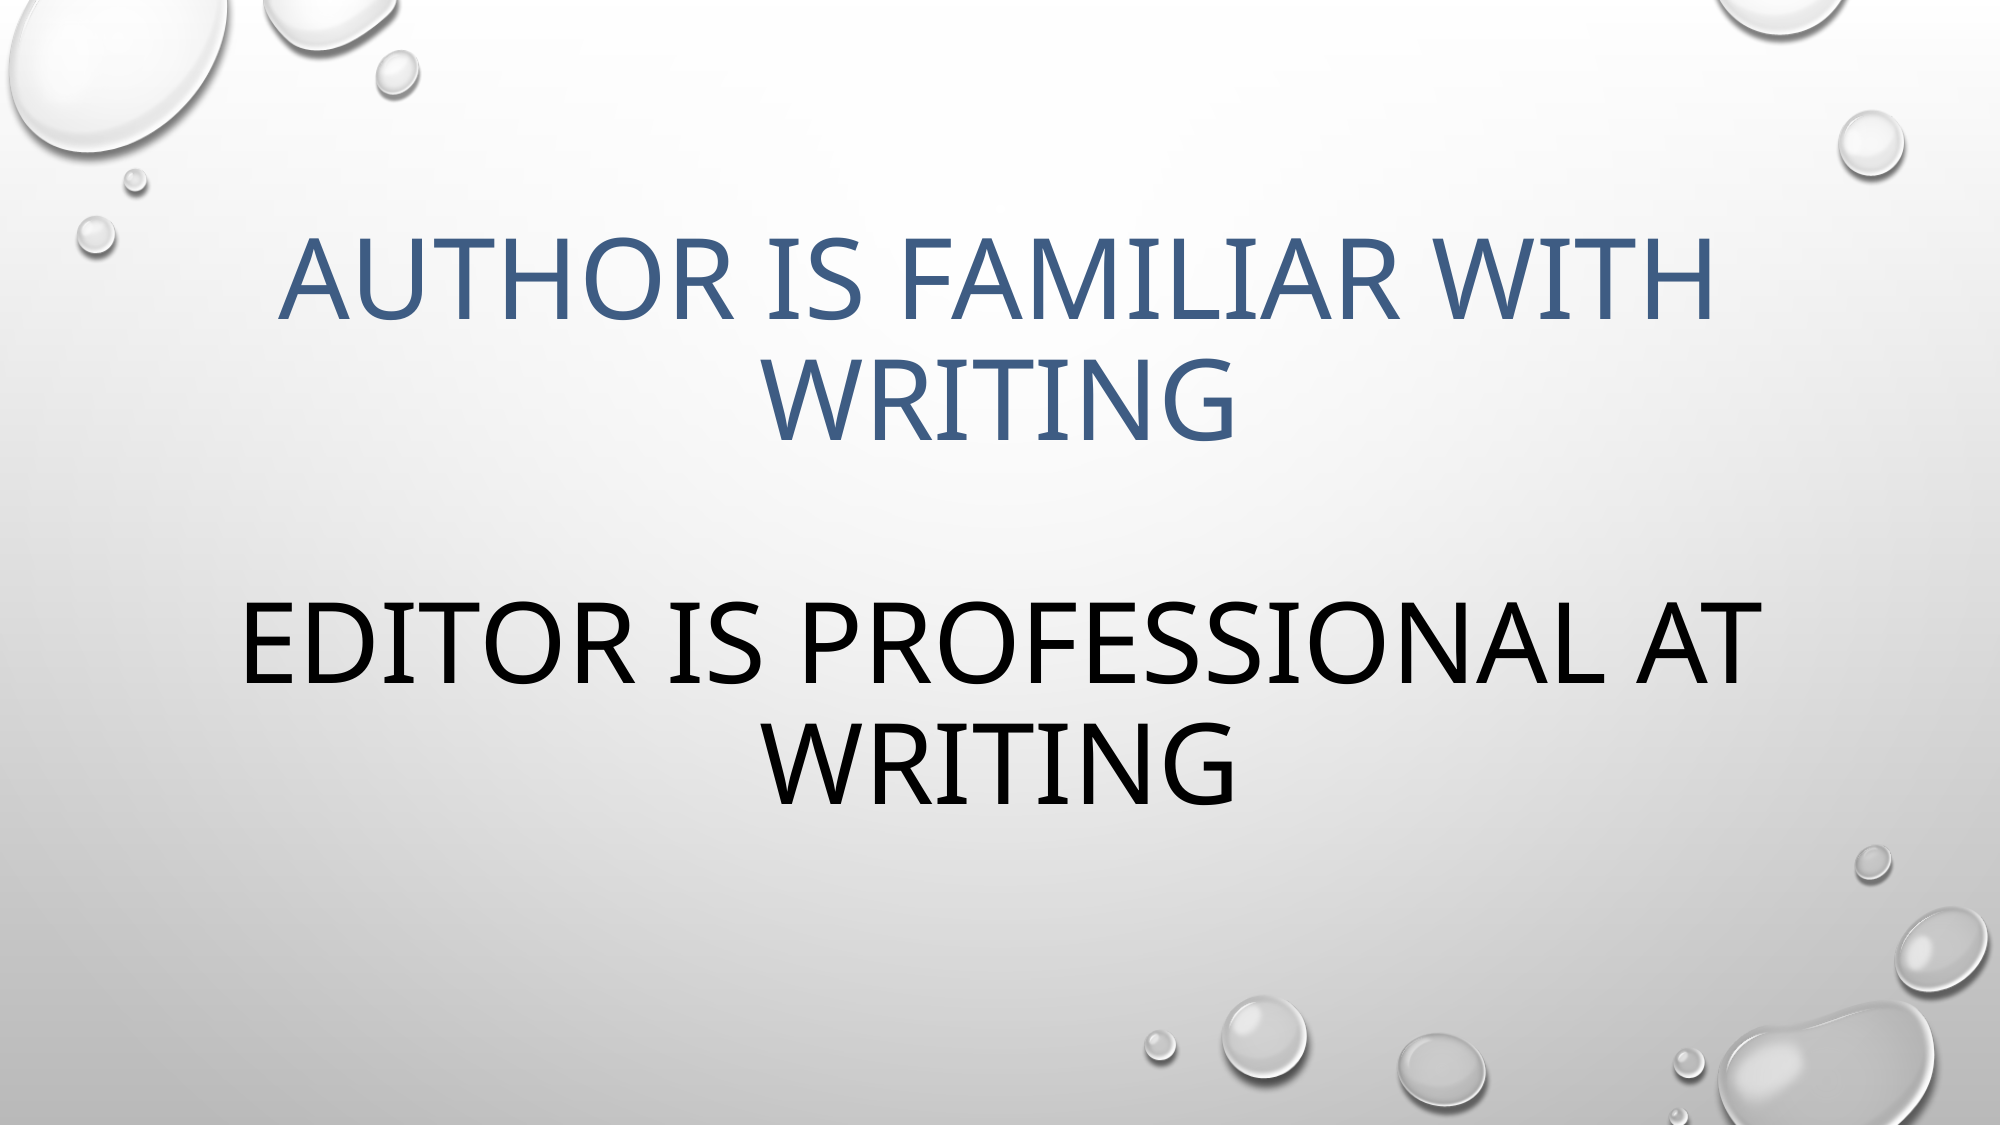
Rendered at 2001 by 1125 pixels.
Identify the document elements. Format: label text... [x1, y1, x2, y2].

title AUTHOR IS FAMILIAR WITH WRITING EDITOR IS PROFESSIONAL AT WRITING [149, 101, 1851, 950]
picture [0, 0, 2000, 1125]
